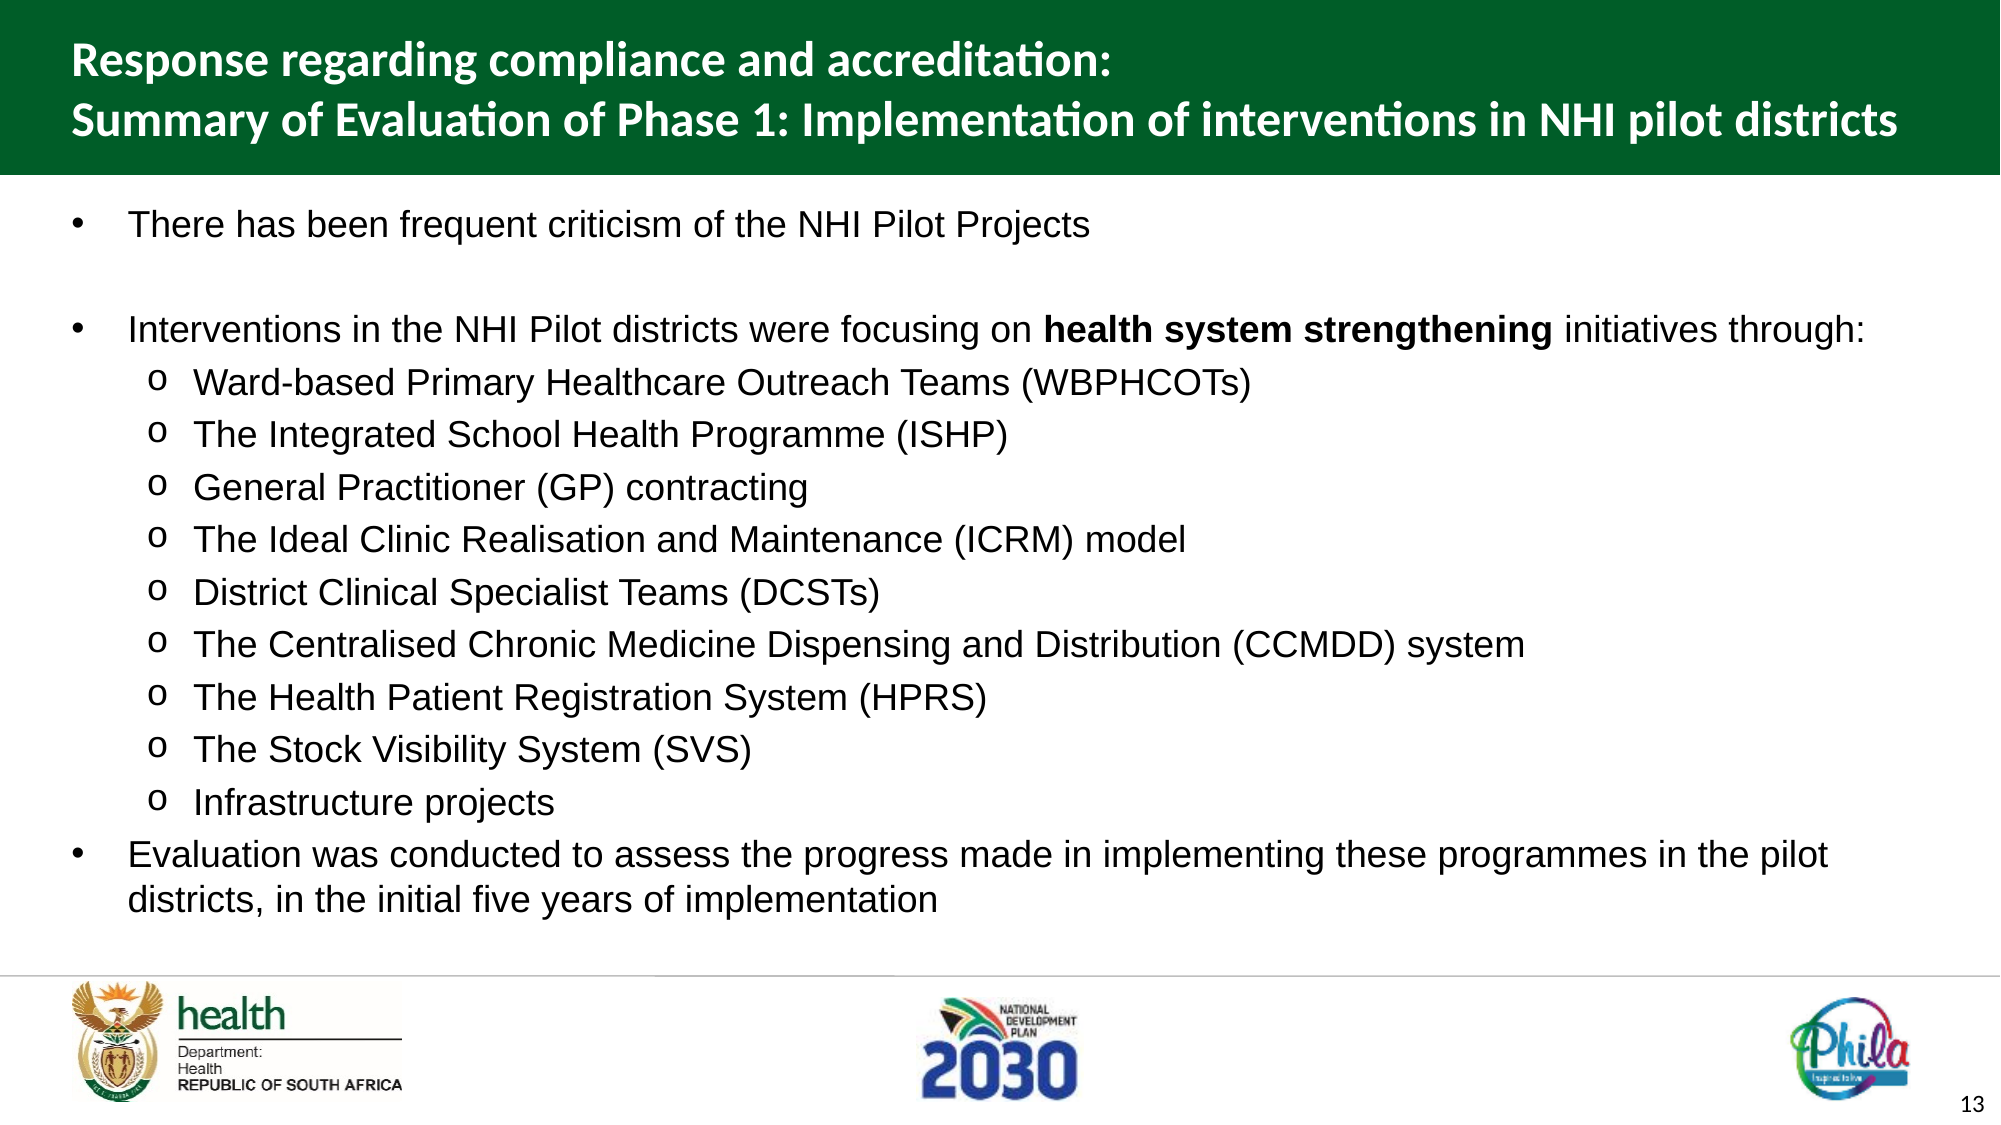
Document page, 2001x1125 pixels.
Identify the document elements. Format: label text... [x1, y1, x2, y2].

picture [72, 981, 402, 1102]
title Response regarding compliance and accreditation: Summary of Evaluation of Phase 1: Implementation of interventions in NHI pilot districts [56, 0, 1928, 173]
list There has been frequent criticism of the NHI Pilot Projects Interventions in the NHI Pilot districts were focusing on health system strengthening initiatives through: Ward-based Primary Healthcare Outreach Teams (WBPHCOTs) The Integrated School Health Programme (ISHP) General Practitioner (GP) contracting The Ideal Clinic Realisation and Maintenance (ICRM) model District Clinical Specialist Teams (DCSTs) The Centralised Chronic Medicine Dispensing and Distribution (CCMDD) system The Health Patient Registration System (HPRS) The Stock Visibility System (SVS) Infrastructure projects Evaluation was conducted to assess the progress made in implementing these programmes in the pilot districts, in the initial five years of implementation [56, 192, 1946, 977]
picture [1767, 997, 1933, 1102]
picture [916, 997, 1084, 1102]
